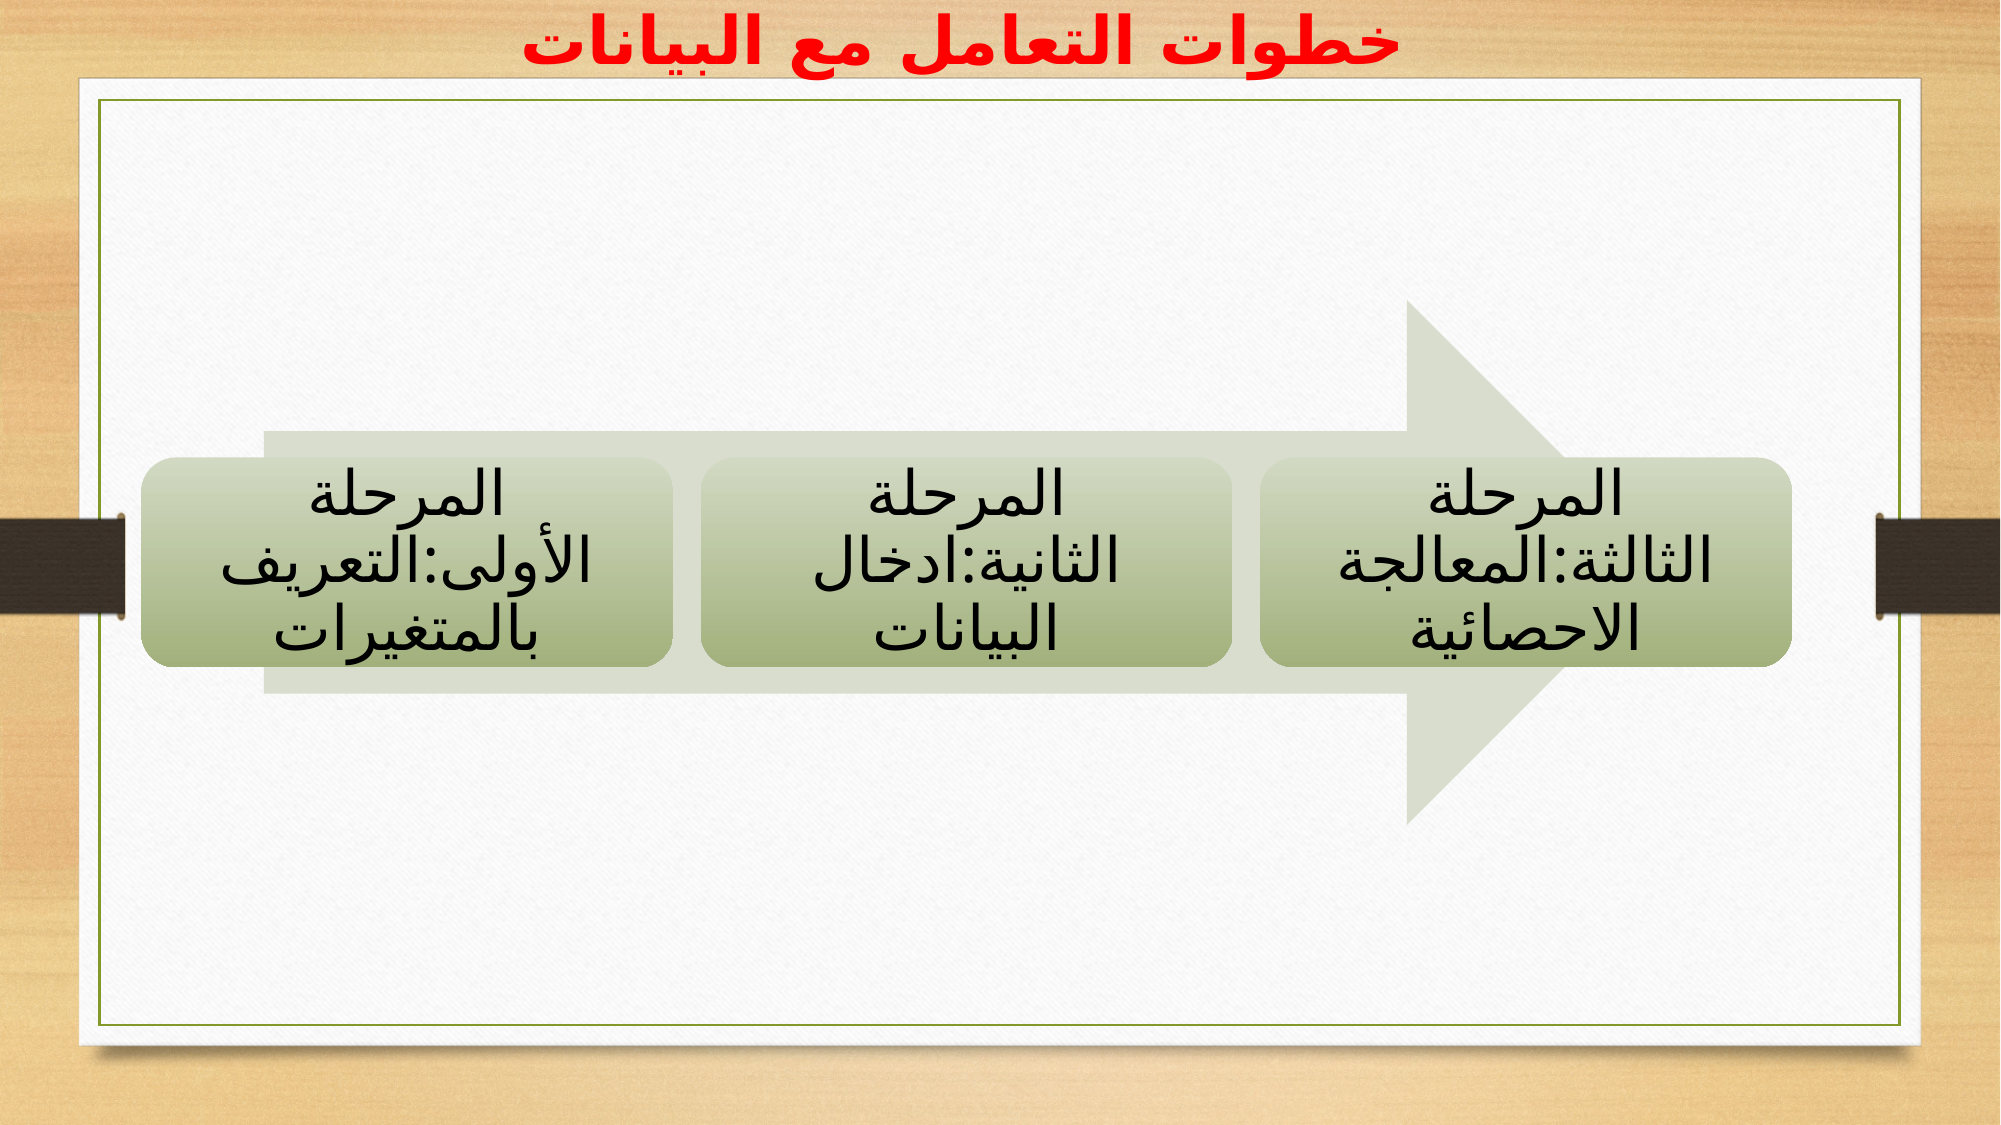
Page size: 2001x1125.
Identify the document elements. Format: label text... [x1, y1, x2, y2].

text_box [139, 299, 1794, 826]
text_box خطوات التعامل مع البيانات [263, 0, 1664, 85]
picture [0, 0, 2001, 1125]
